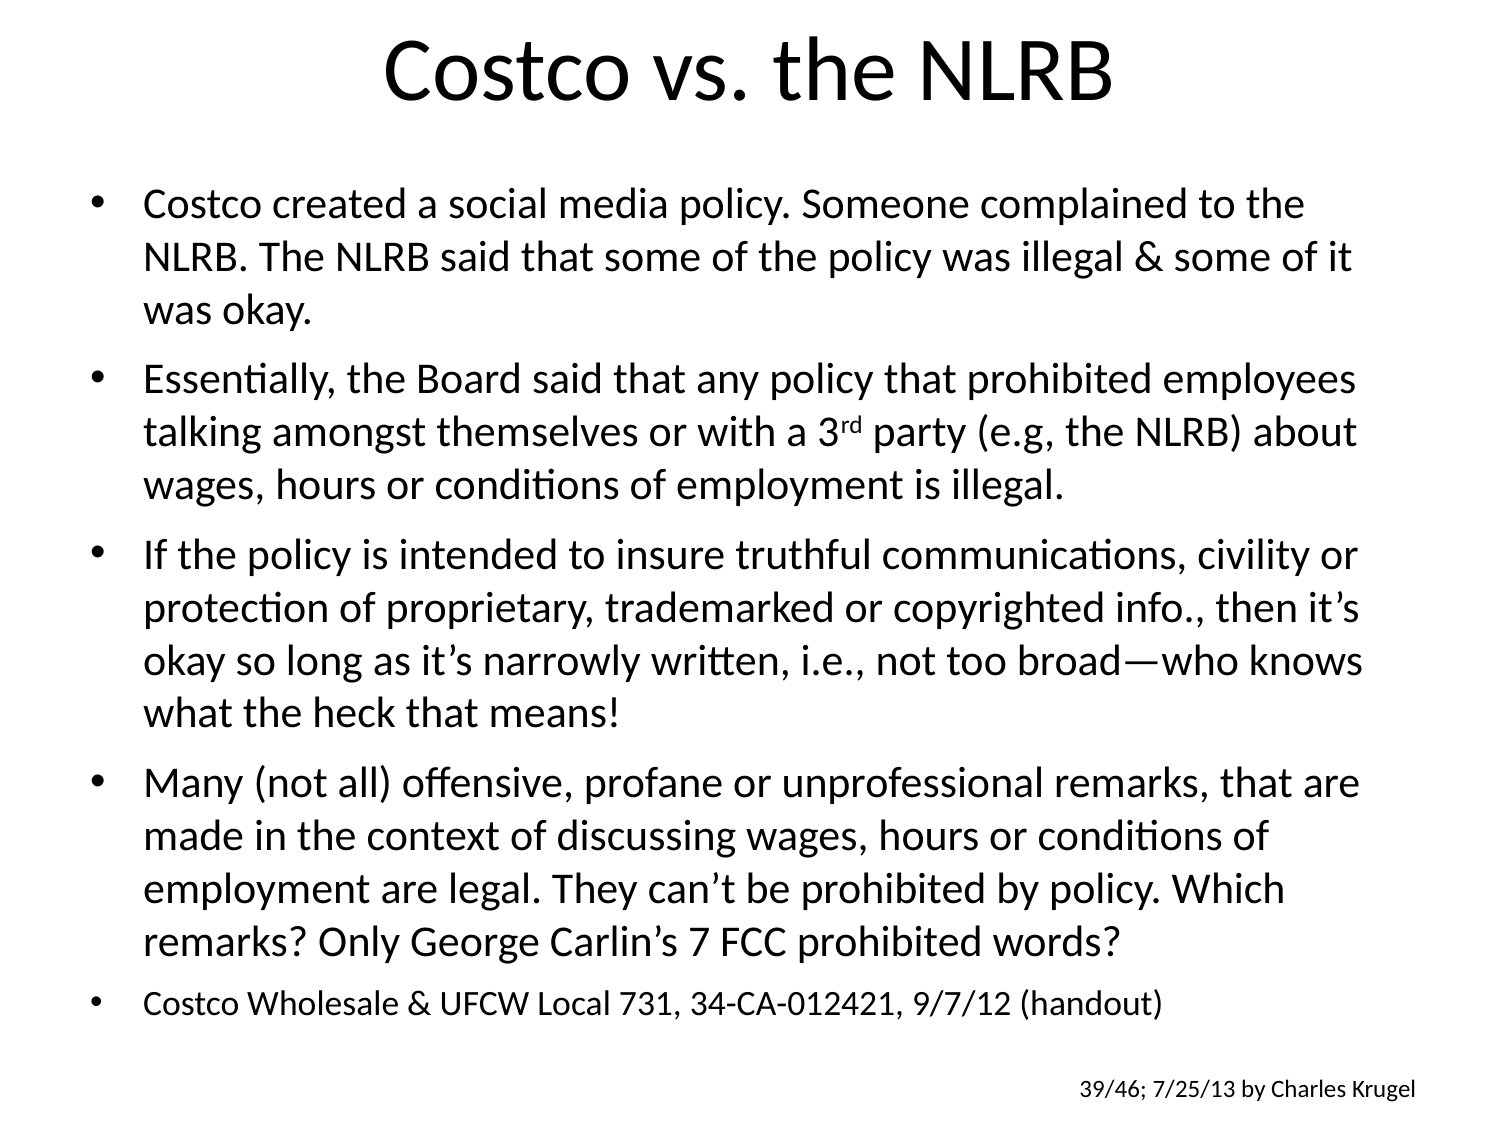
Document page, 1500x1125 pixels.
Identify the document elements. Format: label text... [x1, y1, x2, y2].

list Costco created a social media policy. Someone complained to the NLRB. The NLRB said that some of the policy was illegal & some of it was okay. Essentially, the Board said that any policy that prohibited employees talking amongst themselves or with a 3rd party (e.g, the NLRB) about wages, hours or conditions of employment is illegal. If the policy is intended to insure truthful communications, civility or protection of proprietary, trademarked or copyrighted info., then it’s okay so long as it’s narrowly written, i.e., not too broad—who knows what the heck that means! Many (not all) offensive, profane or unprofessional remarks, that are made in the context of discussing wages, hours or conditions of employment are legal. They can’t be prohibited by policy. Which remarks? Only George Carlin’s 7 FCC prohibited words? Costco Wholesale & UFCW Local 731, 34-CA-012421, 9/7/12 (handout) [75, 167, 1425, 1040]
title Costco vs. the NLRB [75, 0, 1425, 128]
